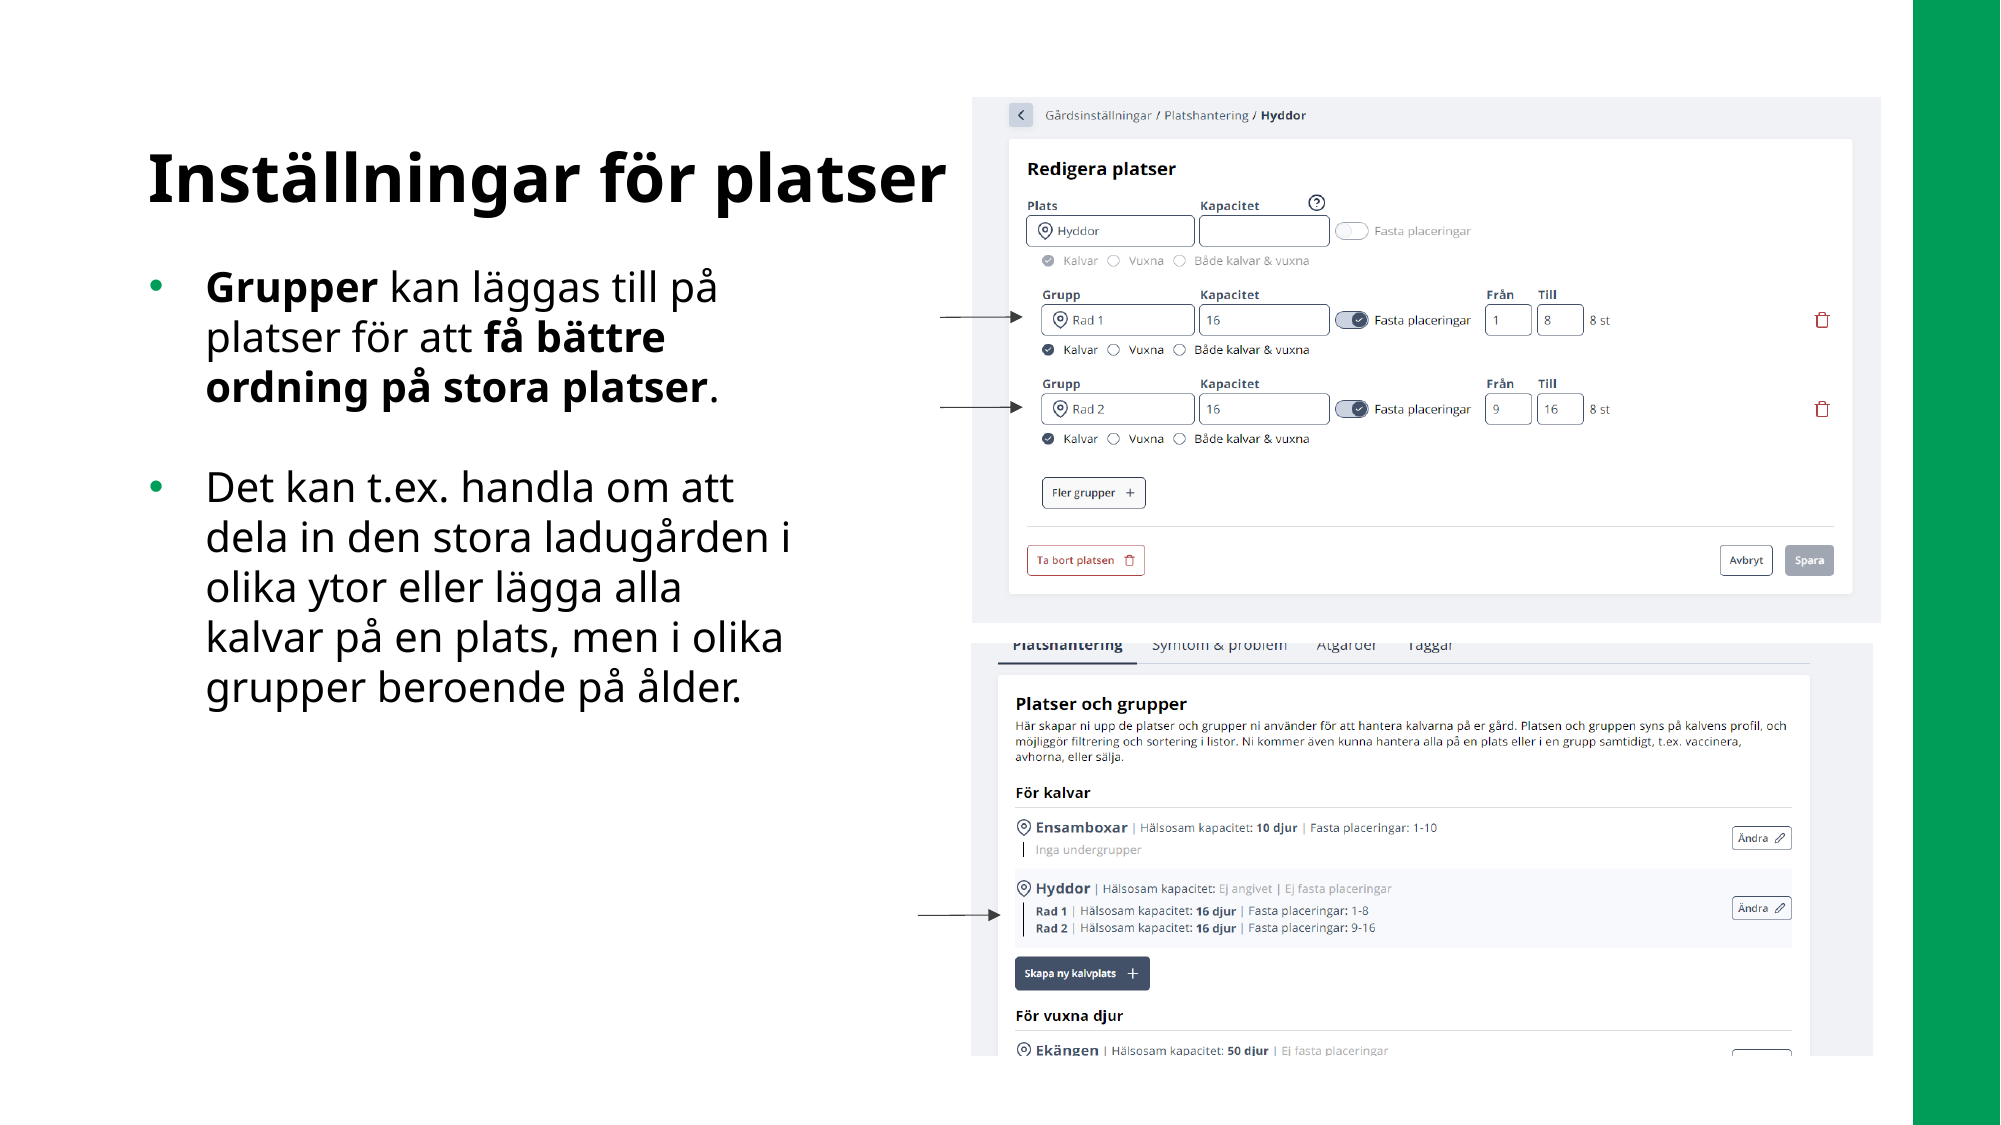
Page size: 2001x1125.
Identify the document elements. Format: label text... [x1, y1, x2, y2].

picture [971, 643, 1873, 1056]
title Inställningar för platser [133, 45, 1765, 225]
list Grupper kan läggas till på platser för att få bättre ordning på stora platser. Det kan t.ex. handla om att dela in den stora ladugården i olika ytor eller lägga alla kalvar på en plats, men i olika grupper beroende på ålder. [134, 253, 827, 1014]
picture [1913, 0, 2000, 1125]
picture [972, 97, 1881, 623]
